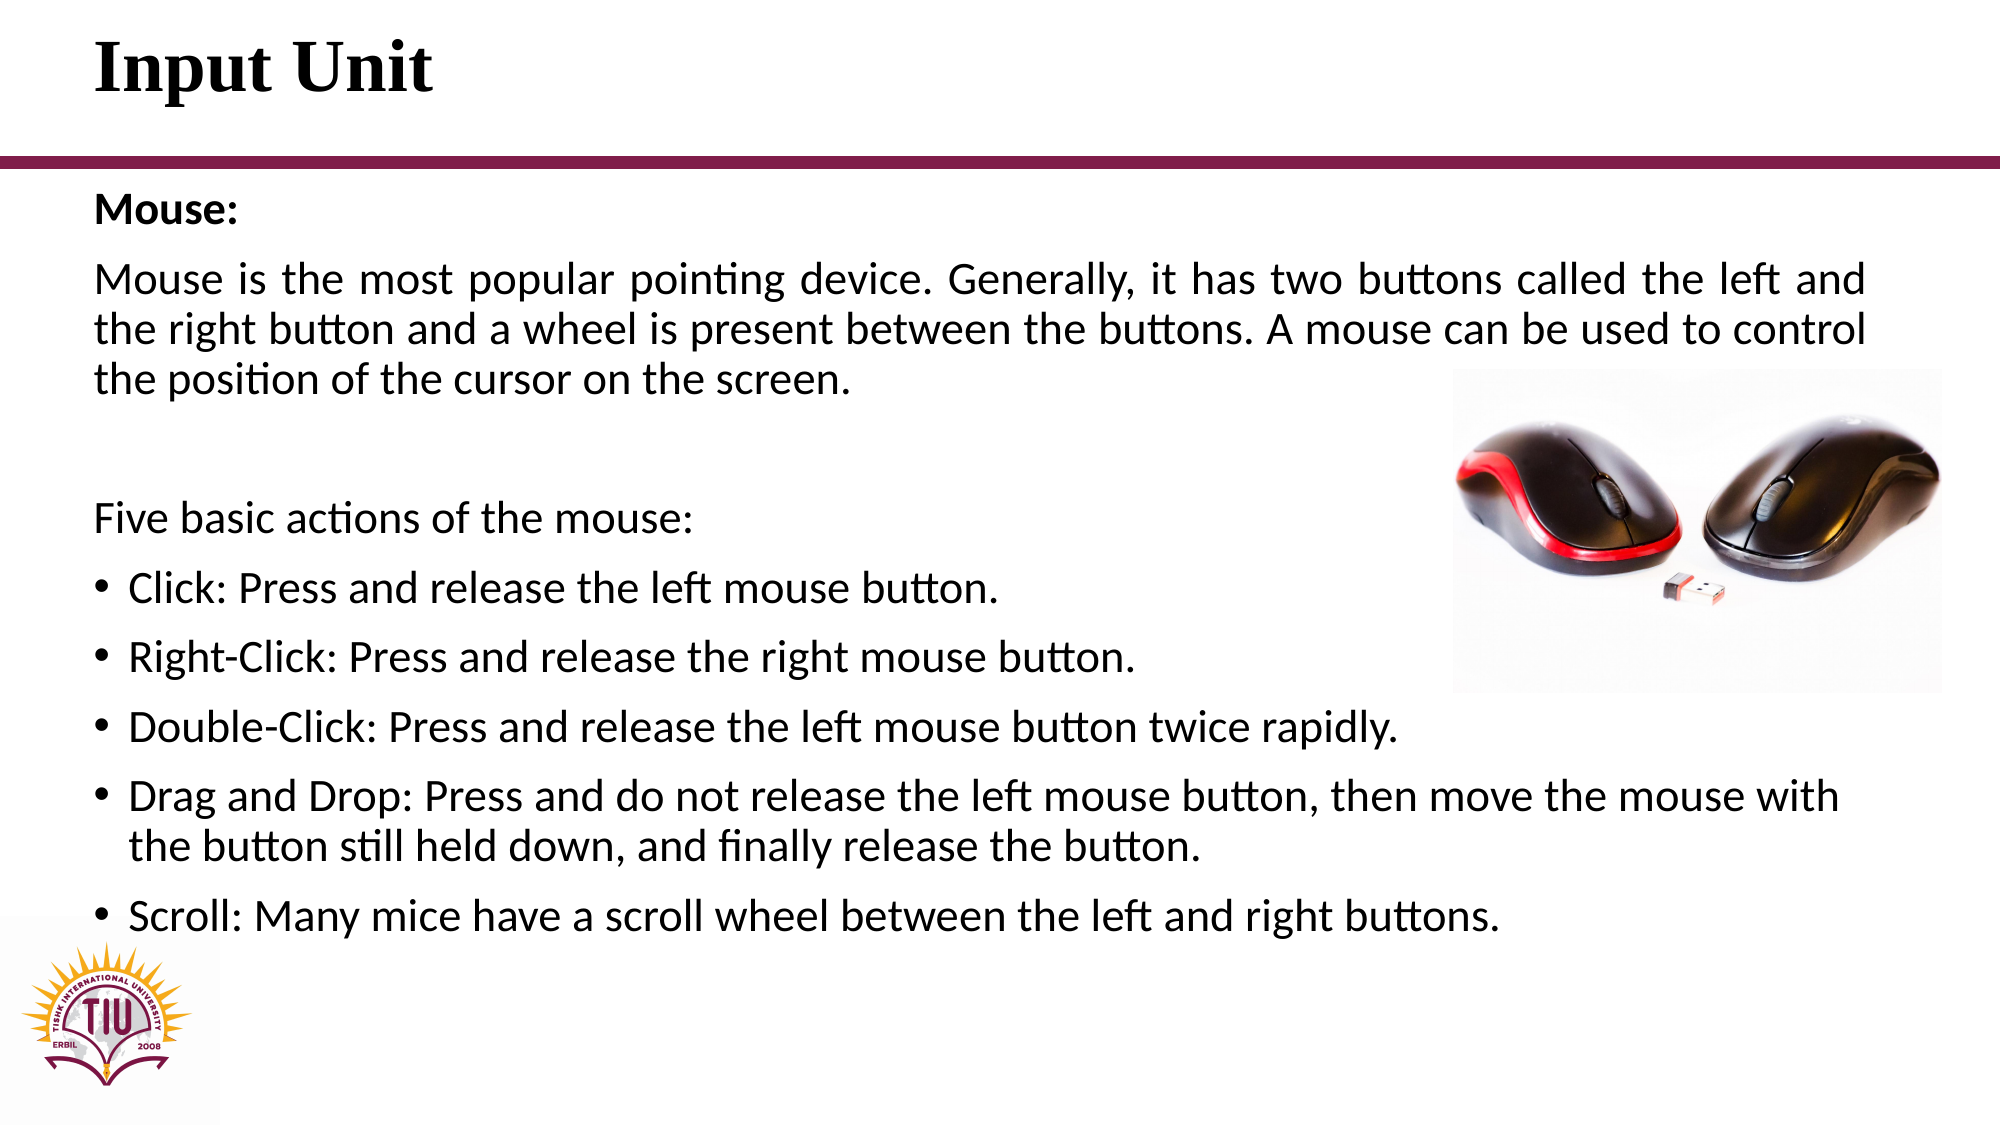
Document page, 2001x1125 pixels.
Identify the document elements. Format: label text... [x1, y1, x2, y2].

picture [1452, 368, 1942, 693]
picture [0, 915, 220, 1125]
list Mouse: Mouse is the most popular pointing device. Generally, it has two buttons called the left and the right button and a wheel is present between the buttons. A mouse can be used to control the position of the cursor on the screen. Five basic actions of the mouse: Click: Press and release the left mouse button. Right-Click: Press and release the right mouse button. Double-Click: Press and release the left mouse button twice rapidly. Drag and Drop: Press and do not release the left mouse button, then move the mouse with the button still held down, and finally release the button. Scroll: Many mice have a scroll wheel between the left and right buttons. [78, 174, 1884, 1125]
title Input Unit [78, 13, 1804, 156]
